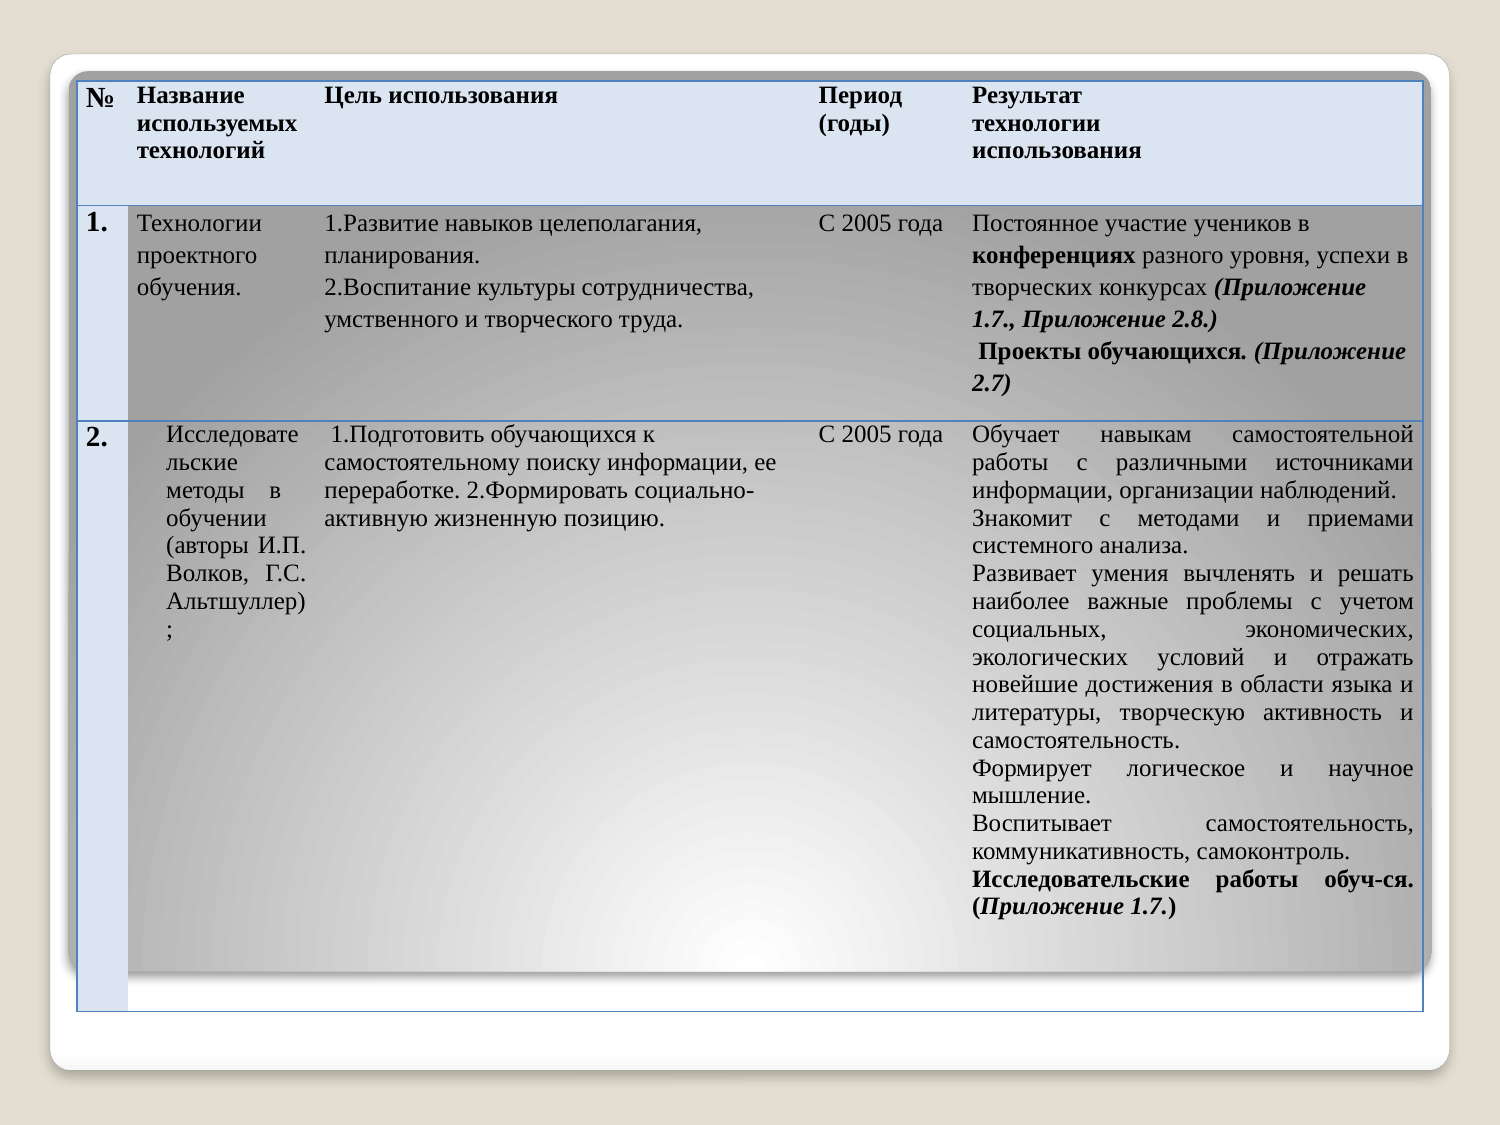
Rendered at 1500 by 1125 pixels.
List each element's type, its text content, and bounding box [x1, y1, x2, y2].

table_cell Обучает навыкам самостоятельной работы с различными источниками информации, организации наблюдений. Знакомит с методами и приемами системного анализа. Развивает умения вычленять и решать наиболее важные проблемы с учетом социальных, экономических, экологических условий и отражать новейшие достижения в области языка и литературы, творческую активность и самостоятельность. Формирует логическое и научное мышление. Воспитывает самостоятельность, коммуникативность, самоконтроль. Исследовательские работы обуч-ся. (Приложение 1.7.) [963, 422, 1422, 1011]
table_header Период (годы) [810, 82, 963, 205]
table_cell 1. [78, 206, 128, 420]
table_cell 1.Подготовить обучающихся к самостоятельному поиску информации, ее переработке. 2.Формировать социально-активную жизненную позицию. [315, 422, 810, 1011]
table_header № [78, 82, 128, 205]
table_cell 1.Развитие навыков целеполагания, планирования. 2.Воспитание культуры сотрудничества, умственного и творческого труда. [315, 206, 810, 420]
table_cell Постоянное участие учеников в конференциях разного уровня, успехи в творческих конкурсах (Приложение 1.7., Приложение 2.8.) Проекты обучающихся. (Приложение 2.7) [963, 206, 1422, 420]
table_header Цель использования [315, 82, 810, 205]
table_header Название используемых технологий [128, 82, 315, 205]
table_header Результат технологии использования [963, 82, 1422, 205]
table_cell Технологии проектного обучения. [128, 206, 315, 420]
table_cell С 2005 года [810, 422, 963, 1011]
table_cell Исследовательские методы в обучении (авторы И.П. Волков, Г.С. Альтшуллер); [128, 422, 315, 1011]
table_cell 2. [78, 422, 128, 1011]
table_cell С 2005 года [810, 206, 963, 420]
